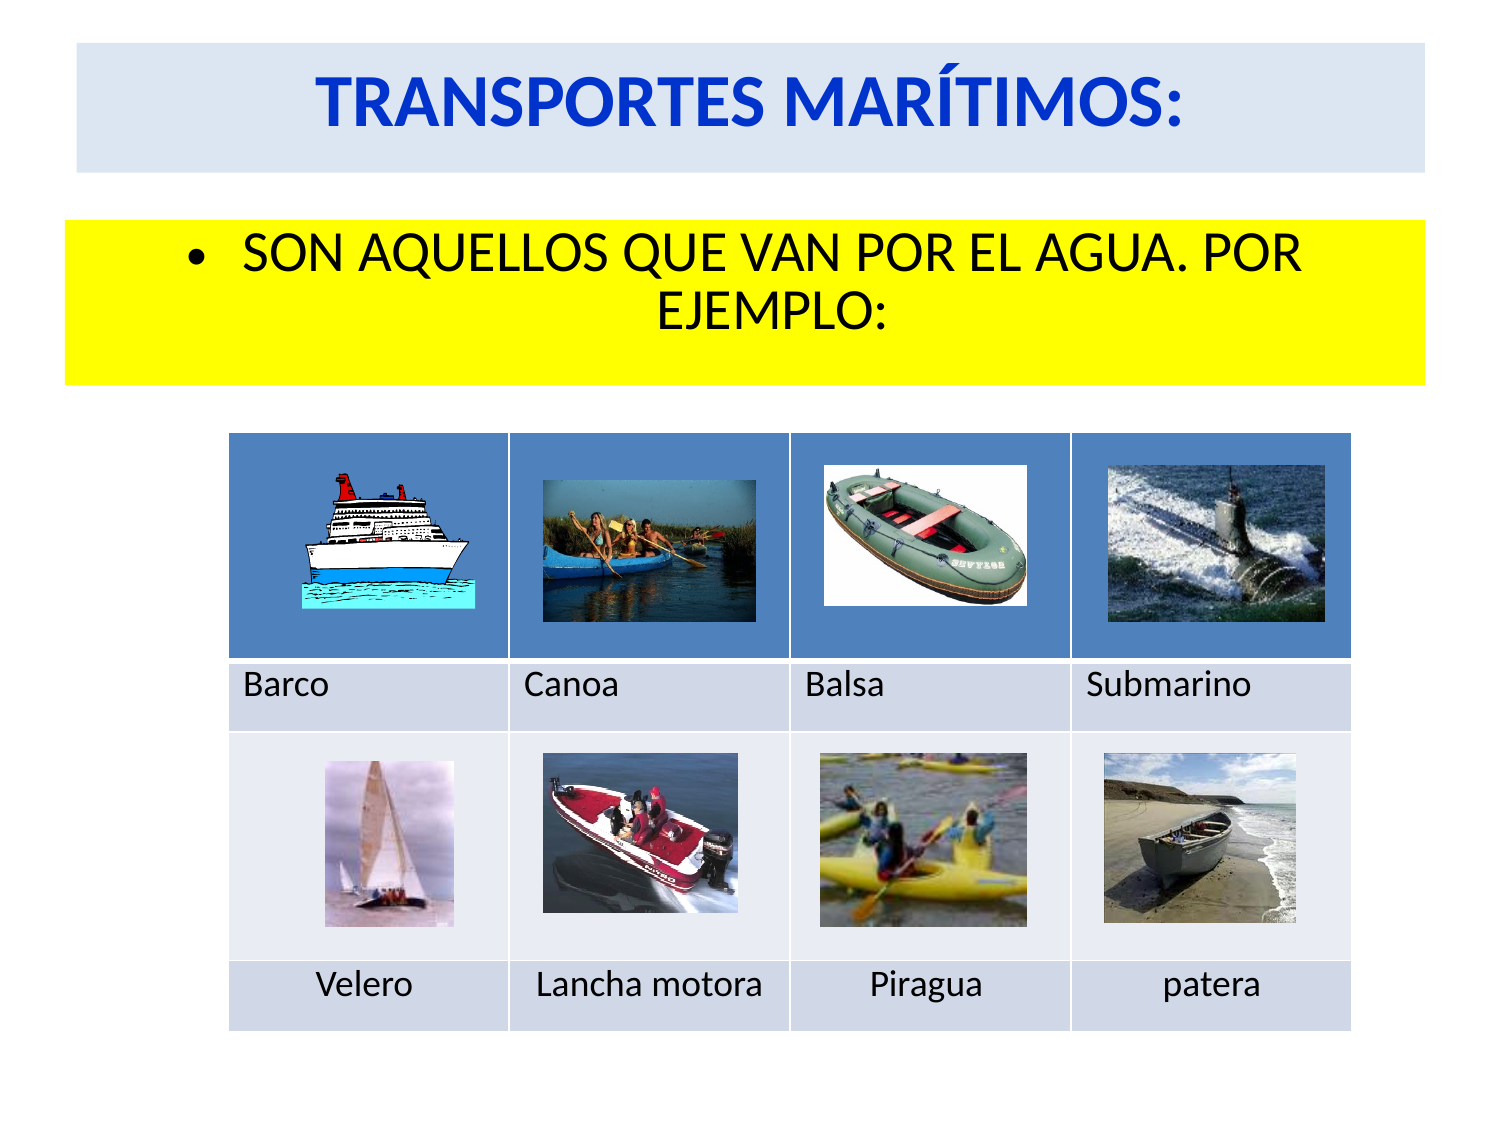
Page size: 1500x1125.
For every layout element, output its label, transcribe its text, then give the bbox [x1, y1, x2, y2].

title TRANSPORTES MARÍTIMOS: [76, 42, 1425, 173]
table_cell Lancha motora [510, 961, 789, 1031]
picture [543, 479, 756, 622]
picture [543, 753, 738, 913]
table_header [791, 433, 1070, 658]
table_cell [510, 733, 789, 960]
table_cell [791, 733, 1070, 960]
picture [325, 760, 455, 927]
text_box SON AQUELLOS QUE VAN POR EL AGUA. POR EJEMPLO: [64, 219, 1425, 386]
table_cell Barco [229, 664, 508, 731]
table_cell patera [1072, 961, 1351, 1031]
table_cell [1072, 733, 1351, 960]
picture [1104, 753, 1296, 924]
table_cell Piragua [791, 961, 1070, 1031]
picture [300, 465, 479, 611]
table_cell Velero [229, 961, 508, 1031]
picture [824, 465, 1027, 606]
table_cell Canoa [510, 664, 789, 731]
table_header [1072, 433, 1351, 658]
table_cell [229, 733, 508, 960]
table_cell Balsa [791, 664, 1070, 731]
picture [1108, 465, 1325, 622]
table_header [510, 433, 789, 658]
table_cell Submarino [1072, 664, 1351, 731]
table_header [229, 433, 508, 658]
picture [820, 753, 1027, 927]
